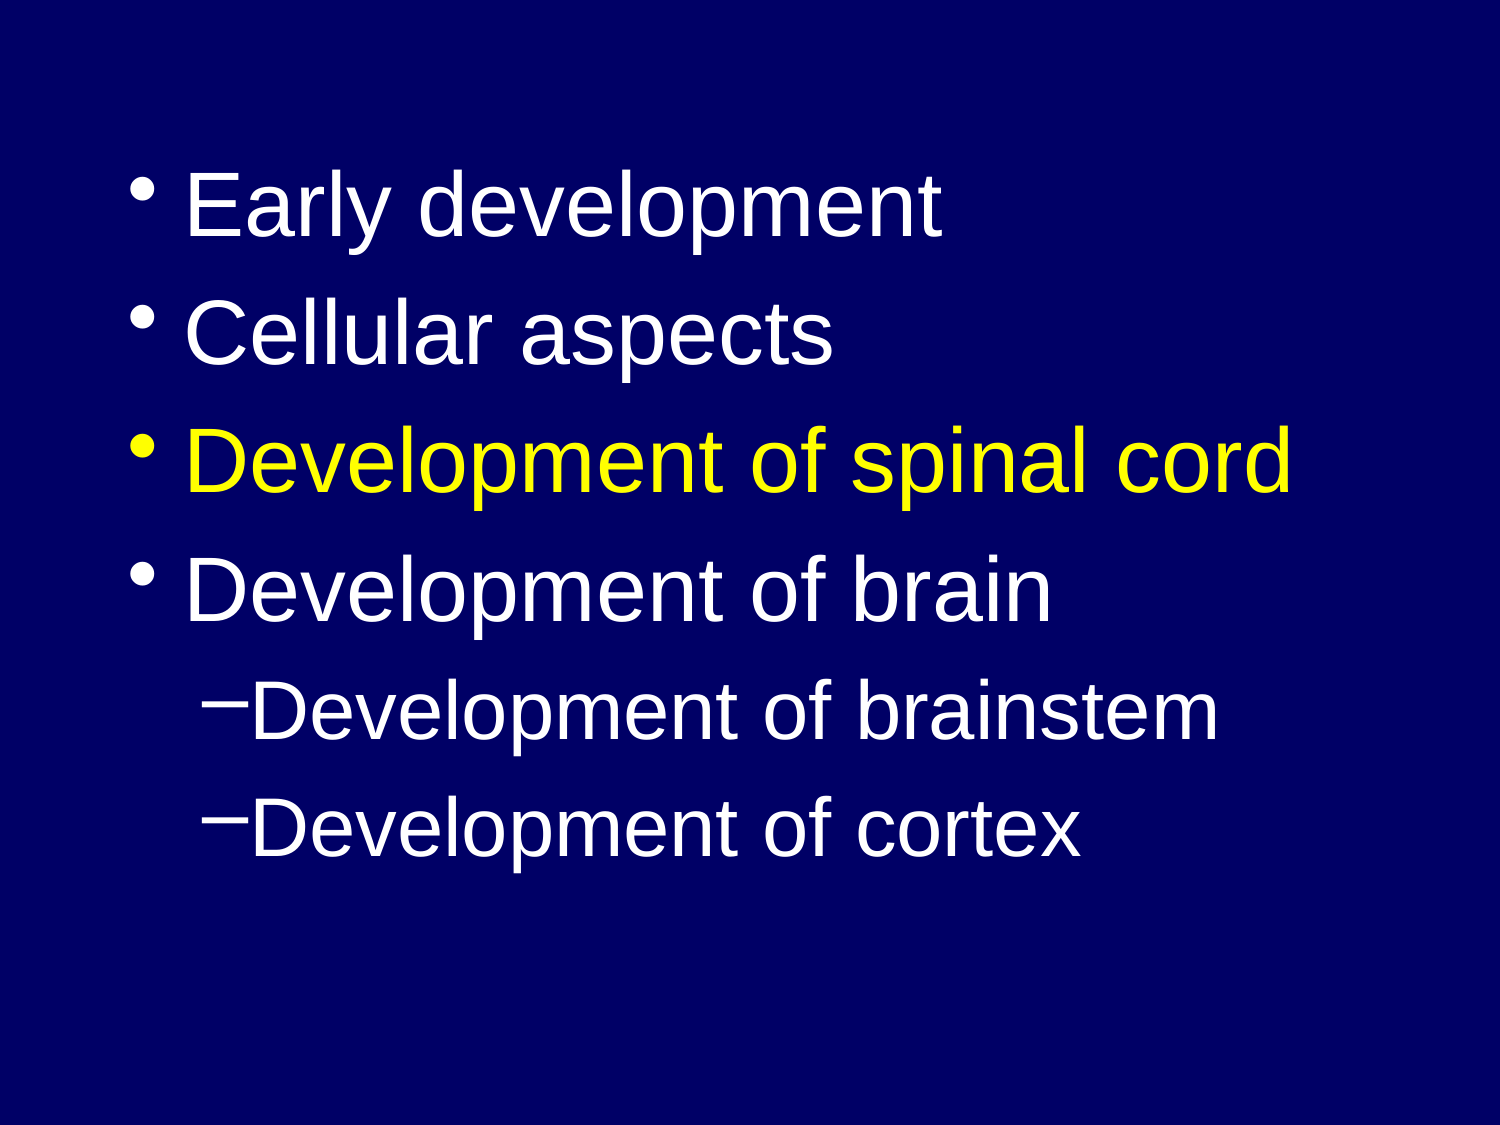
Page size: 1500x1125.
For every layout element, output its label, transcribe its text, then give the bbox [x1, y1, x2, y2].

list Early development Cellular aspects Development of spinal cord Development of brain Development of brainstem Development of cortex [112, 137, 1388, 1048]
